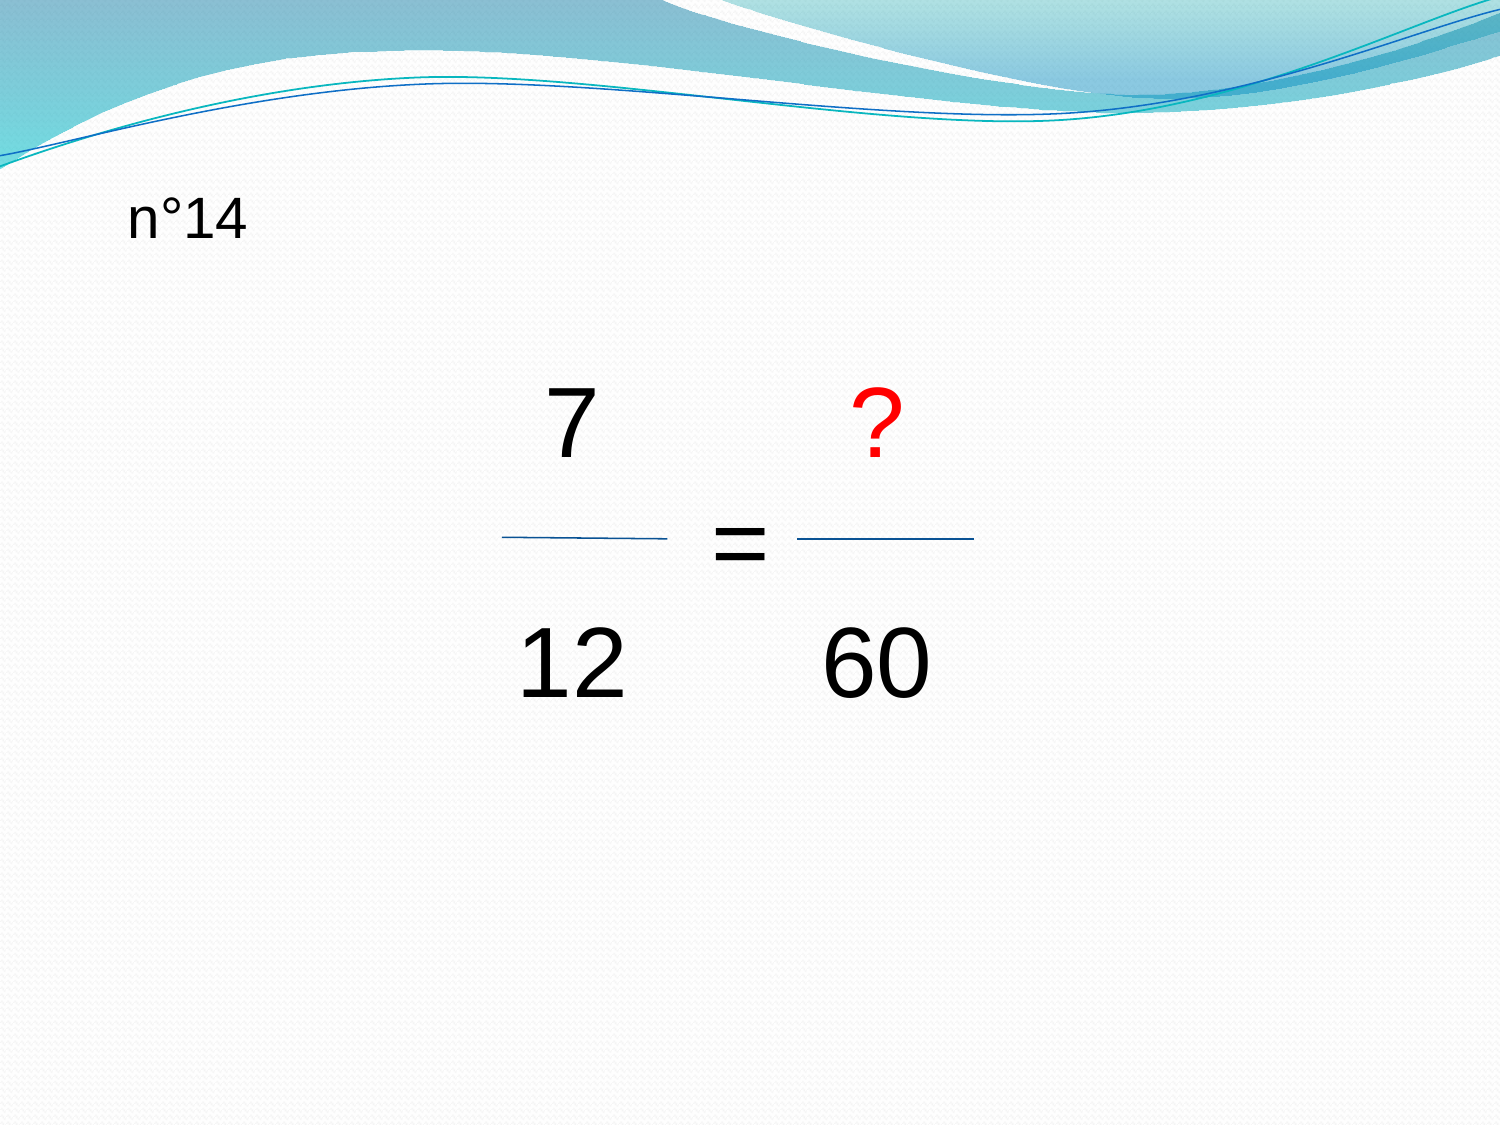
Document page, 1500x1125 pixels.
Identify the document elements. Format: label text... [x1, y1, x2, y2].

text_box n°14 [113, 172, 264, 258]
text_box 7 ? = 12 60 [501, 349, 951, 725]
